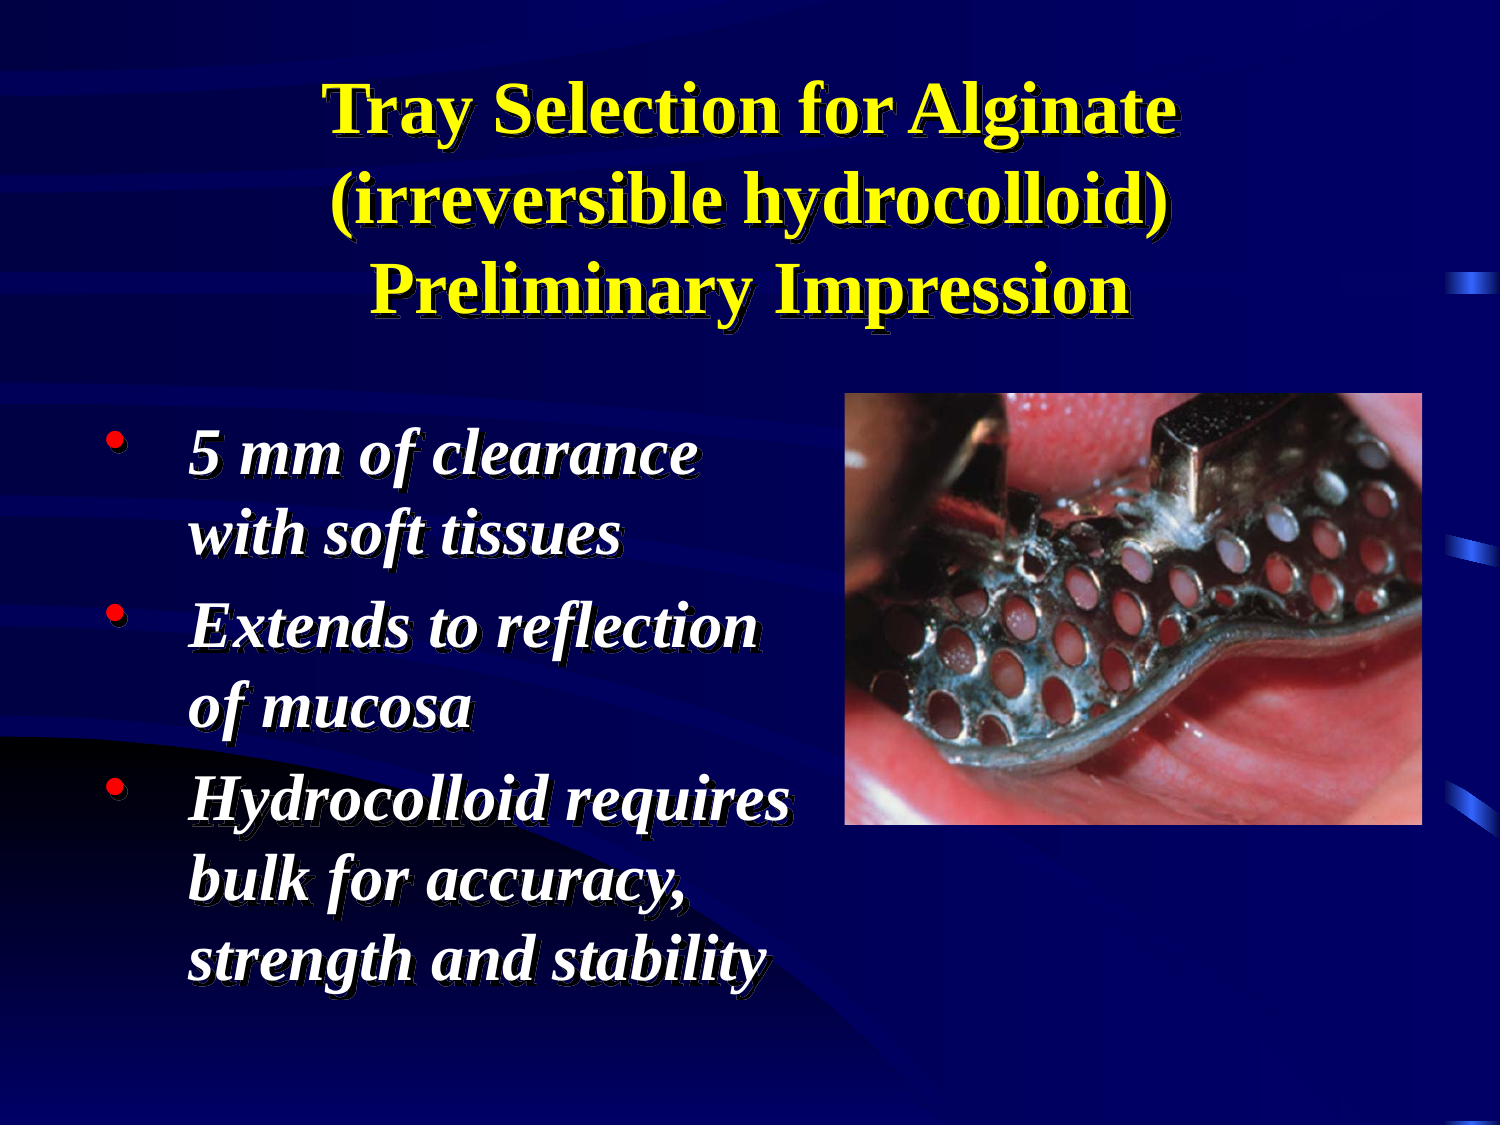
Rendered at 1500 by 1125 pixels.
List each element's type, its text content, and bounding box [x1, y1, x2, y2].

list 5 mm of clearance with soft tissues Extends to reflection of mucosa Hydrocolloid requires bulk for accuracy, strength and stability [88, 399, 845, 969]
title Tray Selection for Alginate (irreversible hydrocolloid) Preliminary Impression [112, 99, 1388, 288]
picture [844, 393, 1423, 826]
